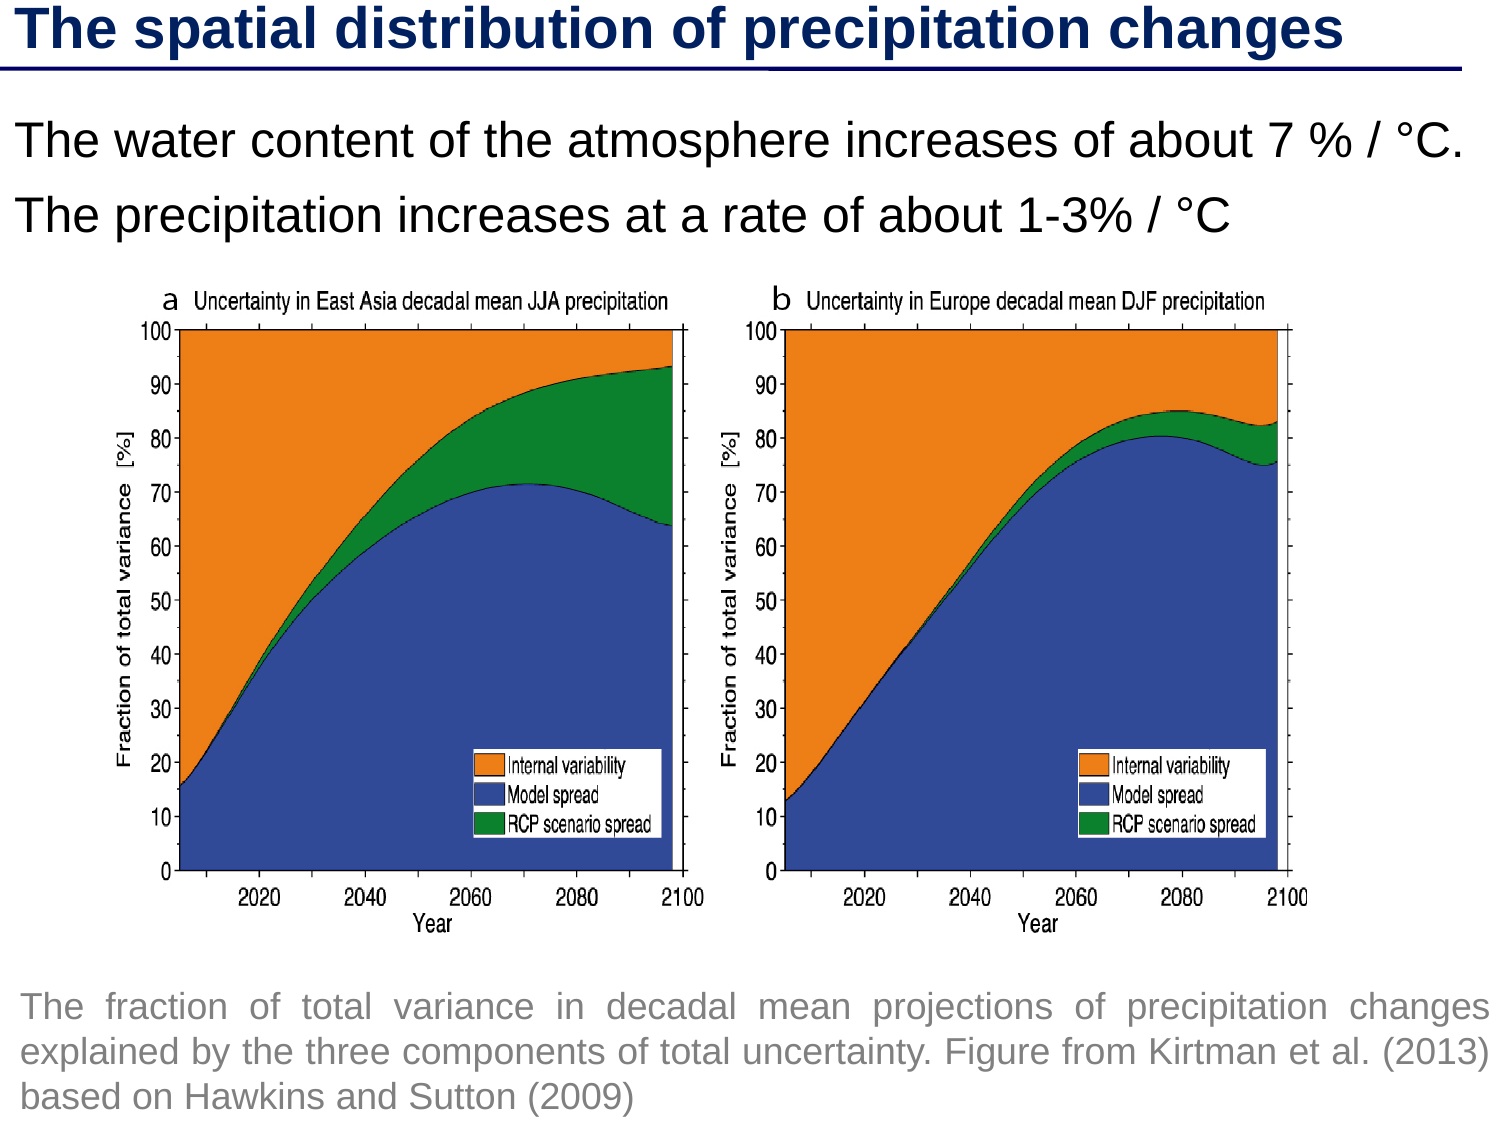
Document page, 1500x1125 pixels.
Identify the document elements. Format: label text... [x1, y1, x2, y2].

text_box The water content of the atmosphere increases of about 7 % / °C. The precipitation increases at a rate of about 1-3% / °C [0, 100, 1500, 250]
picture [115, 281, 1307, 952]
text_box The fraction of total variance in decadal mean projections of precipitation changes explained by the three components of total uncertainty. Figure from Kirtman et al. (2013) based on Hawkins and Sutton (2009) [5, 974, 1500, 1125]
text_box The spatial distribution of precipitation changes [0, 0, 1500, 68]
